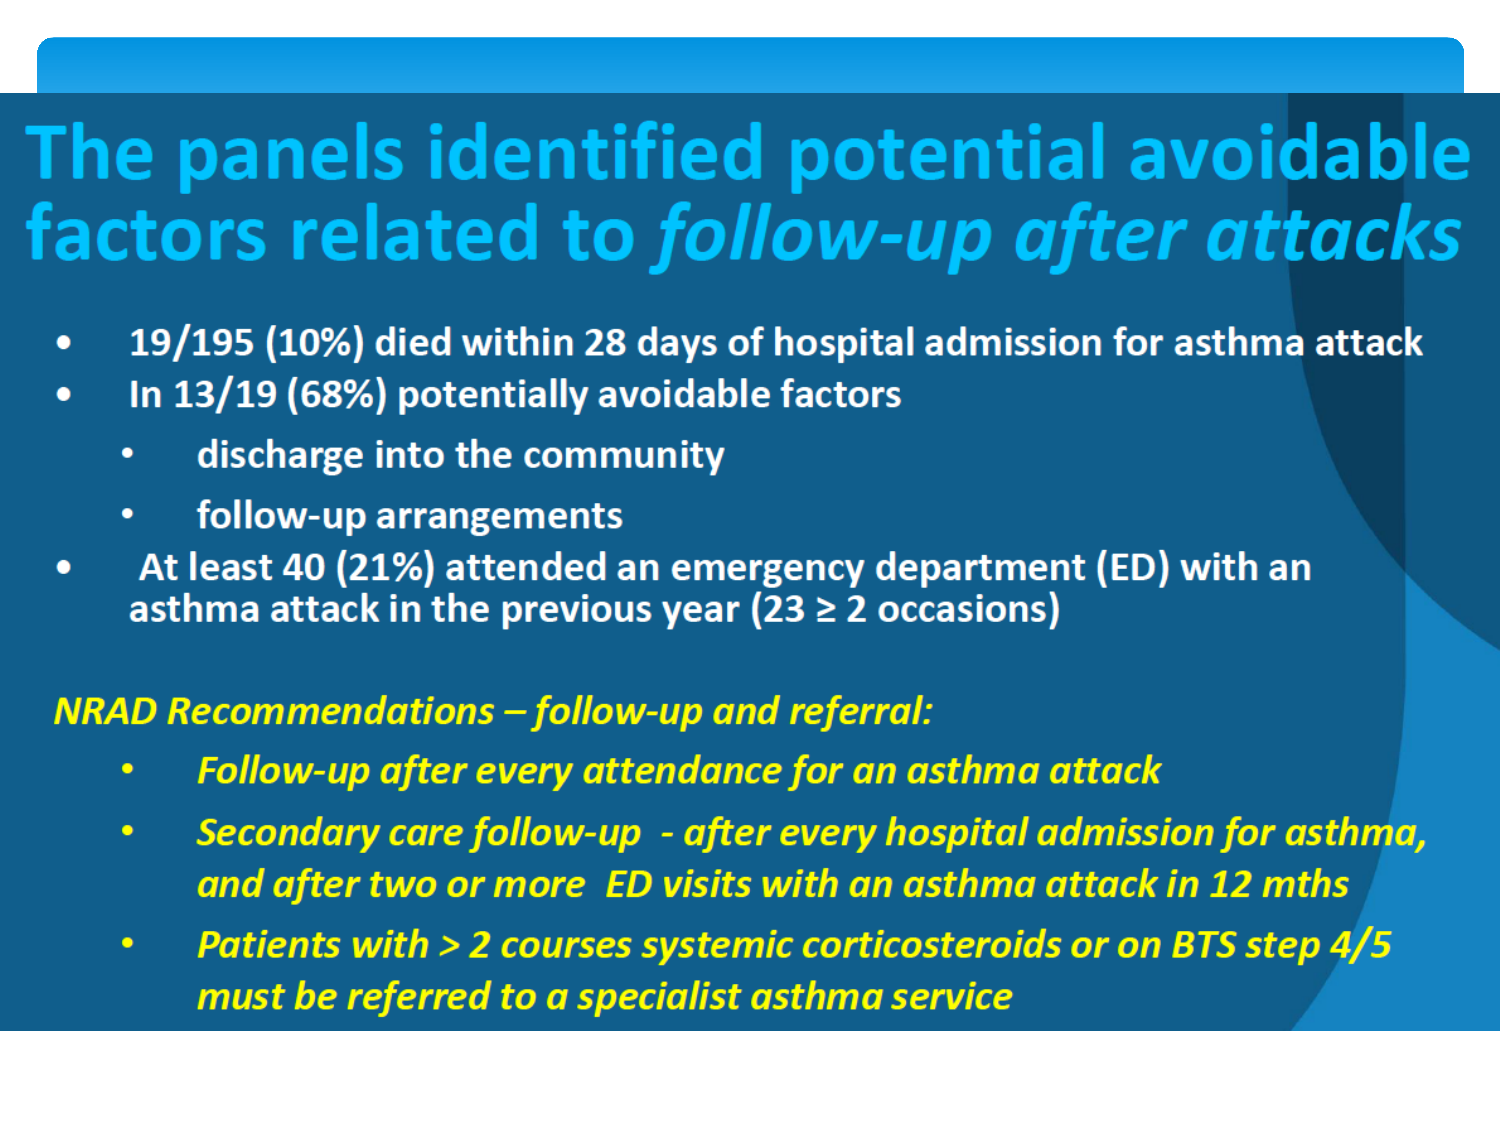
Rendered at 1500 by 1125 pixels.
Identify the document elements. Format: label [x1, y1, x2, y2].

picture [0, 93, 1500, 1031]
